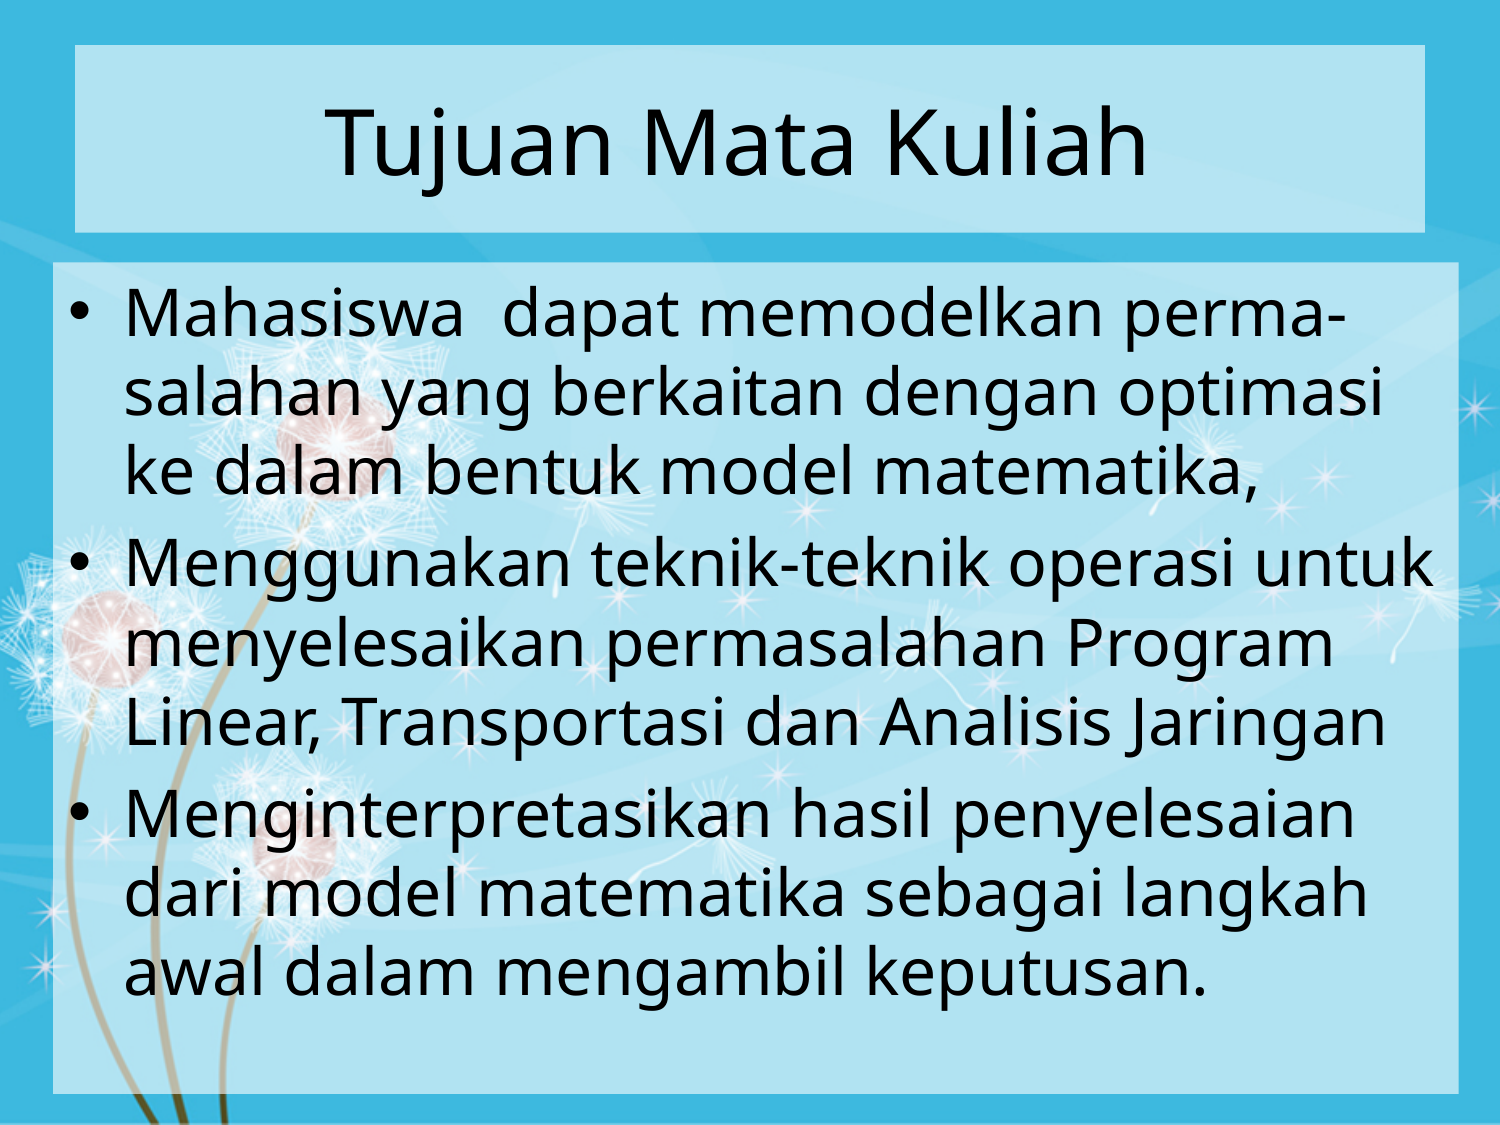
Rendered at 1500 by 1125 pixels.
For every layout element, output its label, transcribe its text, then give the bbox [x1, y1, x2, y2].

list Mahasiswa dapat memodelkan perma-salahan yang berkaitan dengan optimasi ke dalam bentuk model matematika, Menggunakan teknik-teknik operasi untuk menyelesaikan permasalahan Program Linear, Transportasi dan Analisis Jaringan Menginterpretasikan hasil penyelesaian dari model matematika sebagai langkah awal dalam mengambil keputusan. [53, 262, 1459, 1094]
title Tujuan Mata Kuliah [75, 45, 1425, 233]
picture [0, 0, 1500, 1125]
